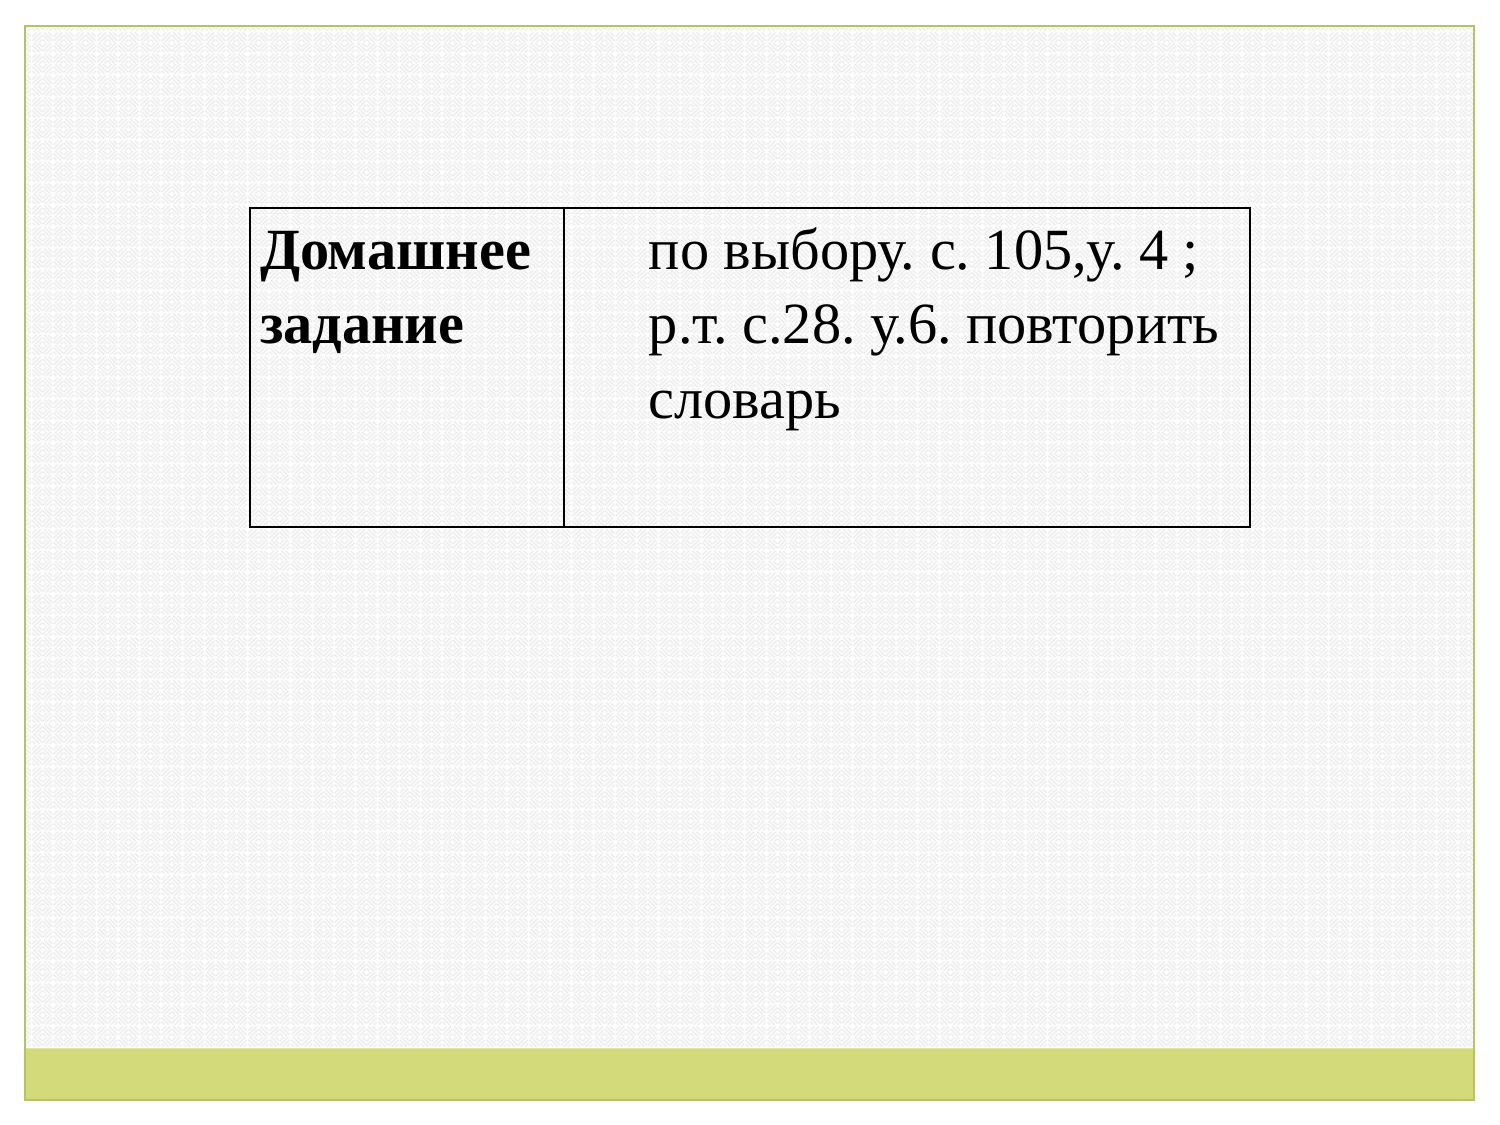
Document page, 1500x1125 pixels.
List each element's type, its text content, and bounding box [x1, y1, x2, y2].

table_header Домашнее задание [251, 209, 563, 526]
table_header по выбору. с. 105,у. 4 ; р.т. с.28. у.6. повторить словарь [565, 209, 1249, 526]
